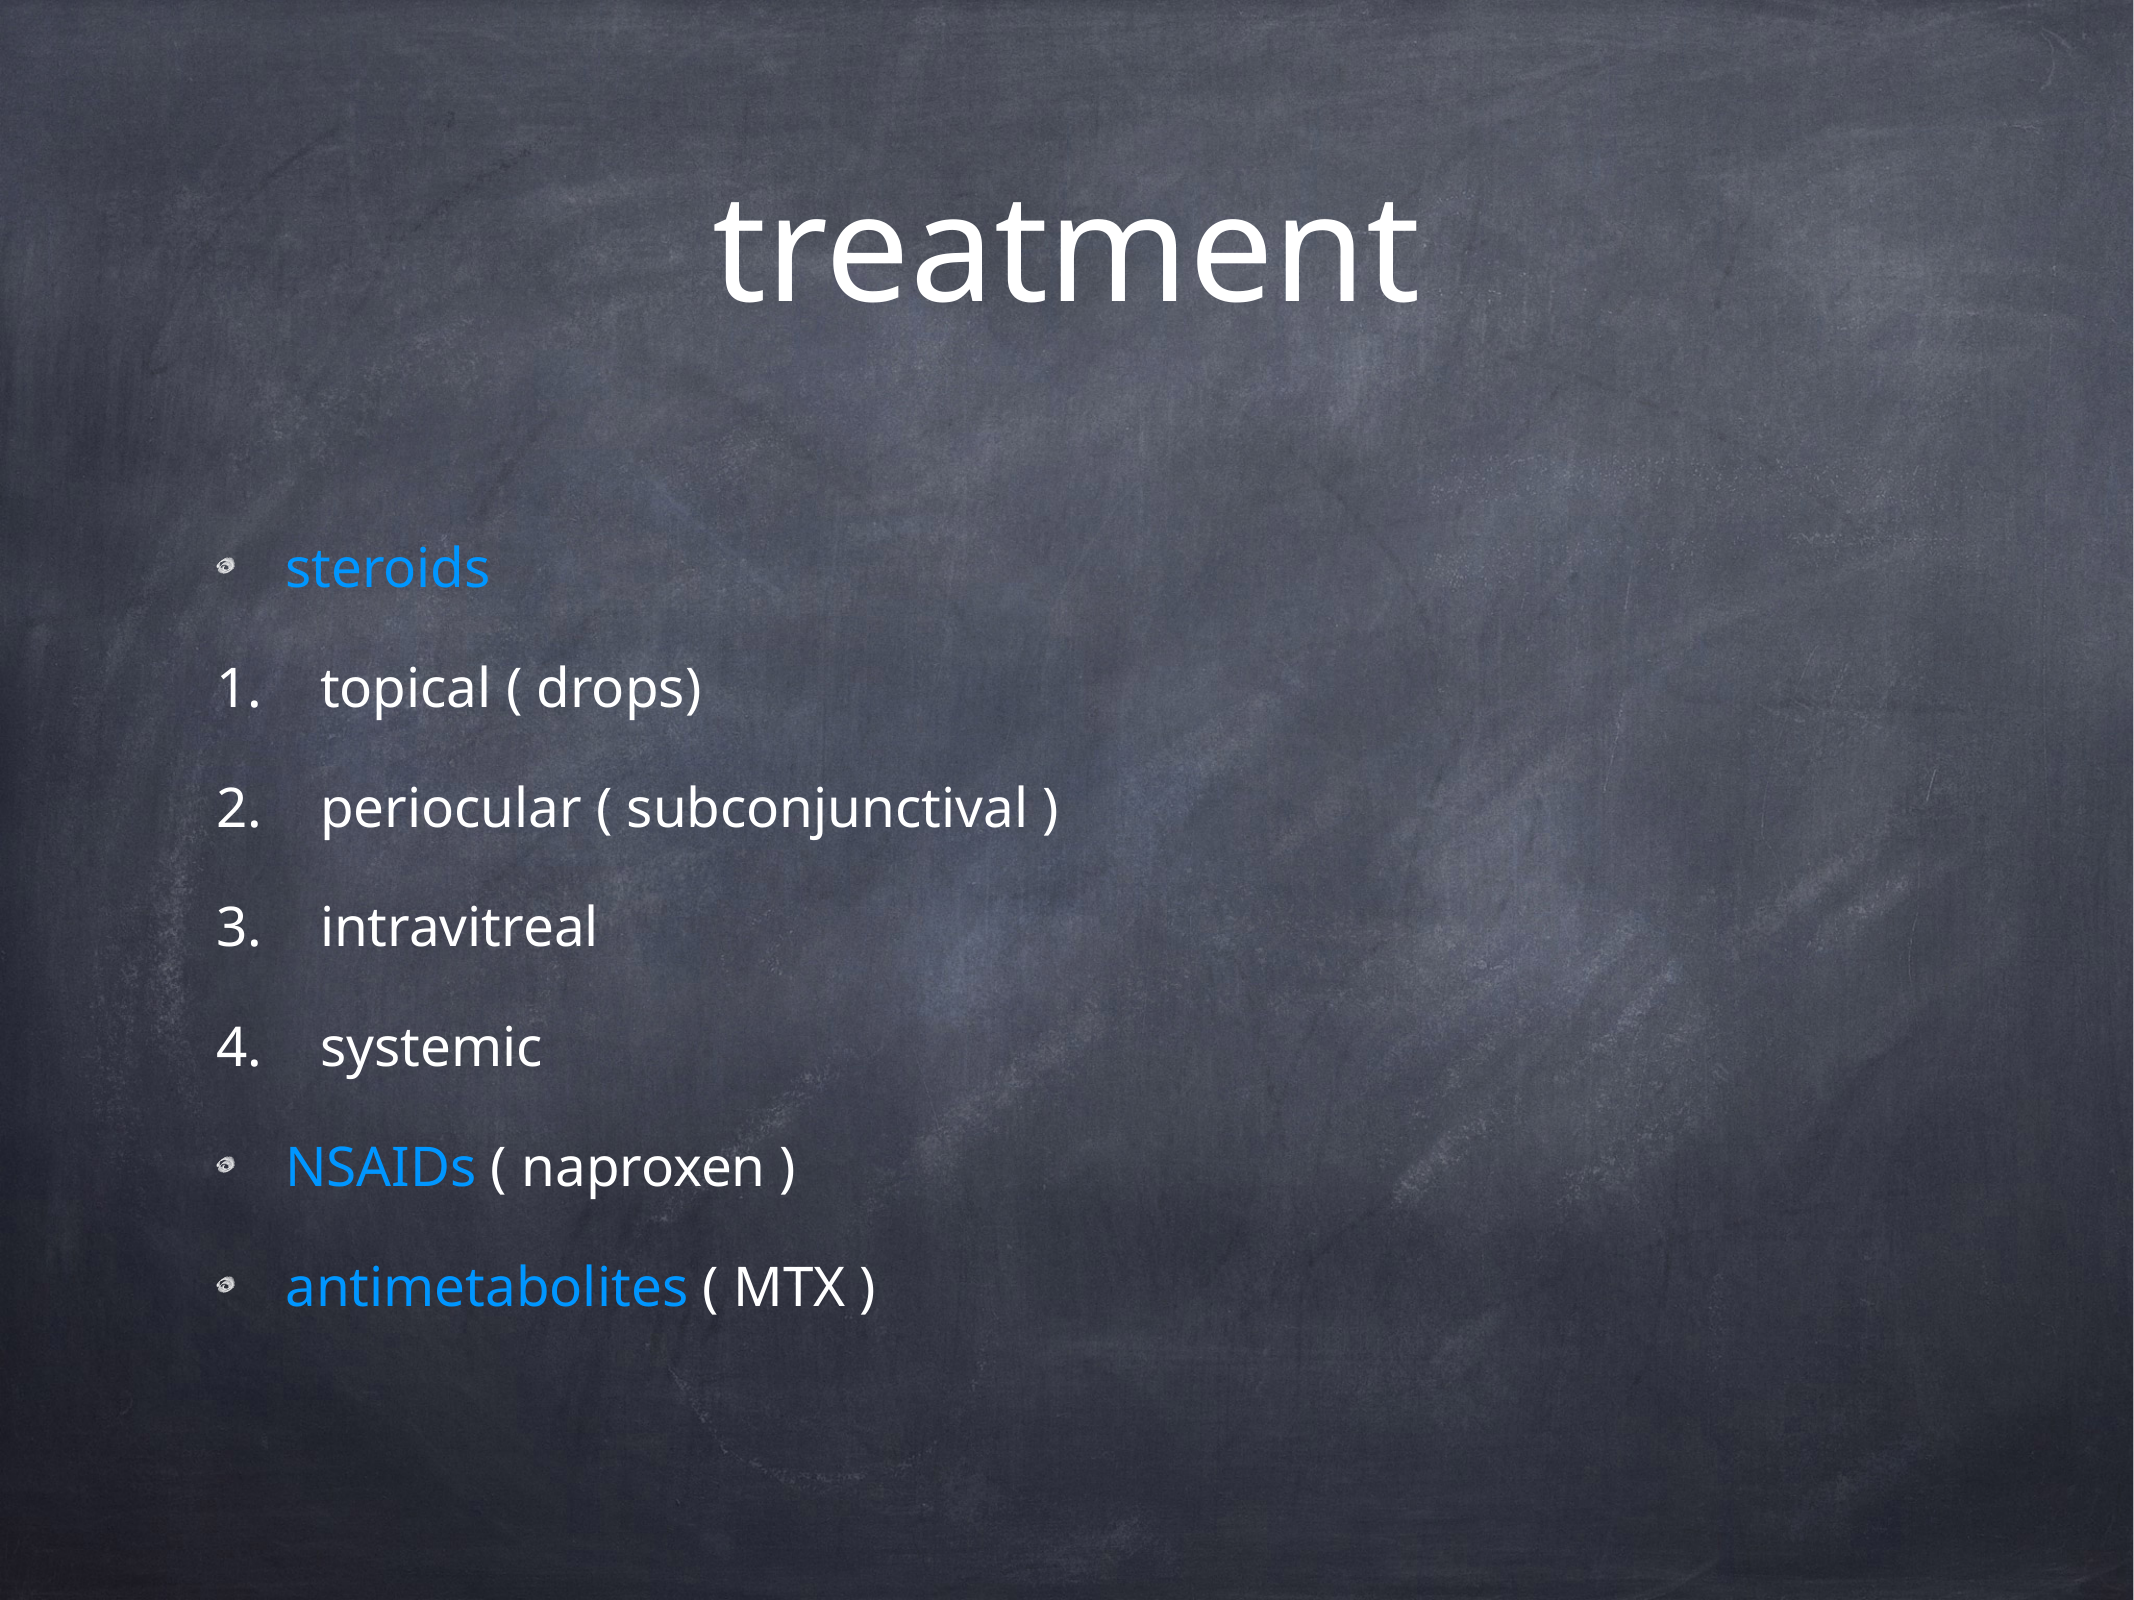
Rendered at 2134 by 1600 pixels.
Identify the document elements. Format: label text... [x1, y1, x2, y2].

title treatment [207, 32, 1926, 451]
list steroids topical ( drops) periocular ( subconjunctival ) intravitreal systemic NSAIDs ( naproxen ) antimetabolites ( MTX ) [207, 453, 1926, 1397]
picture [0, 0, 2134, 1600]
